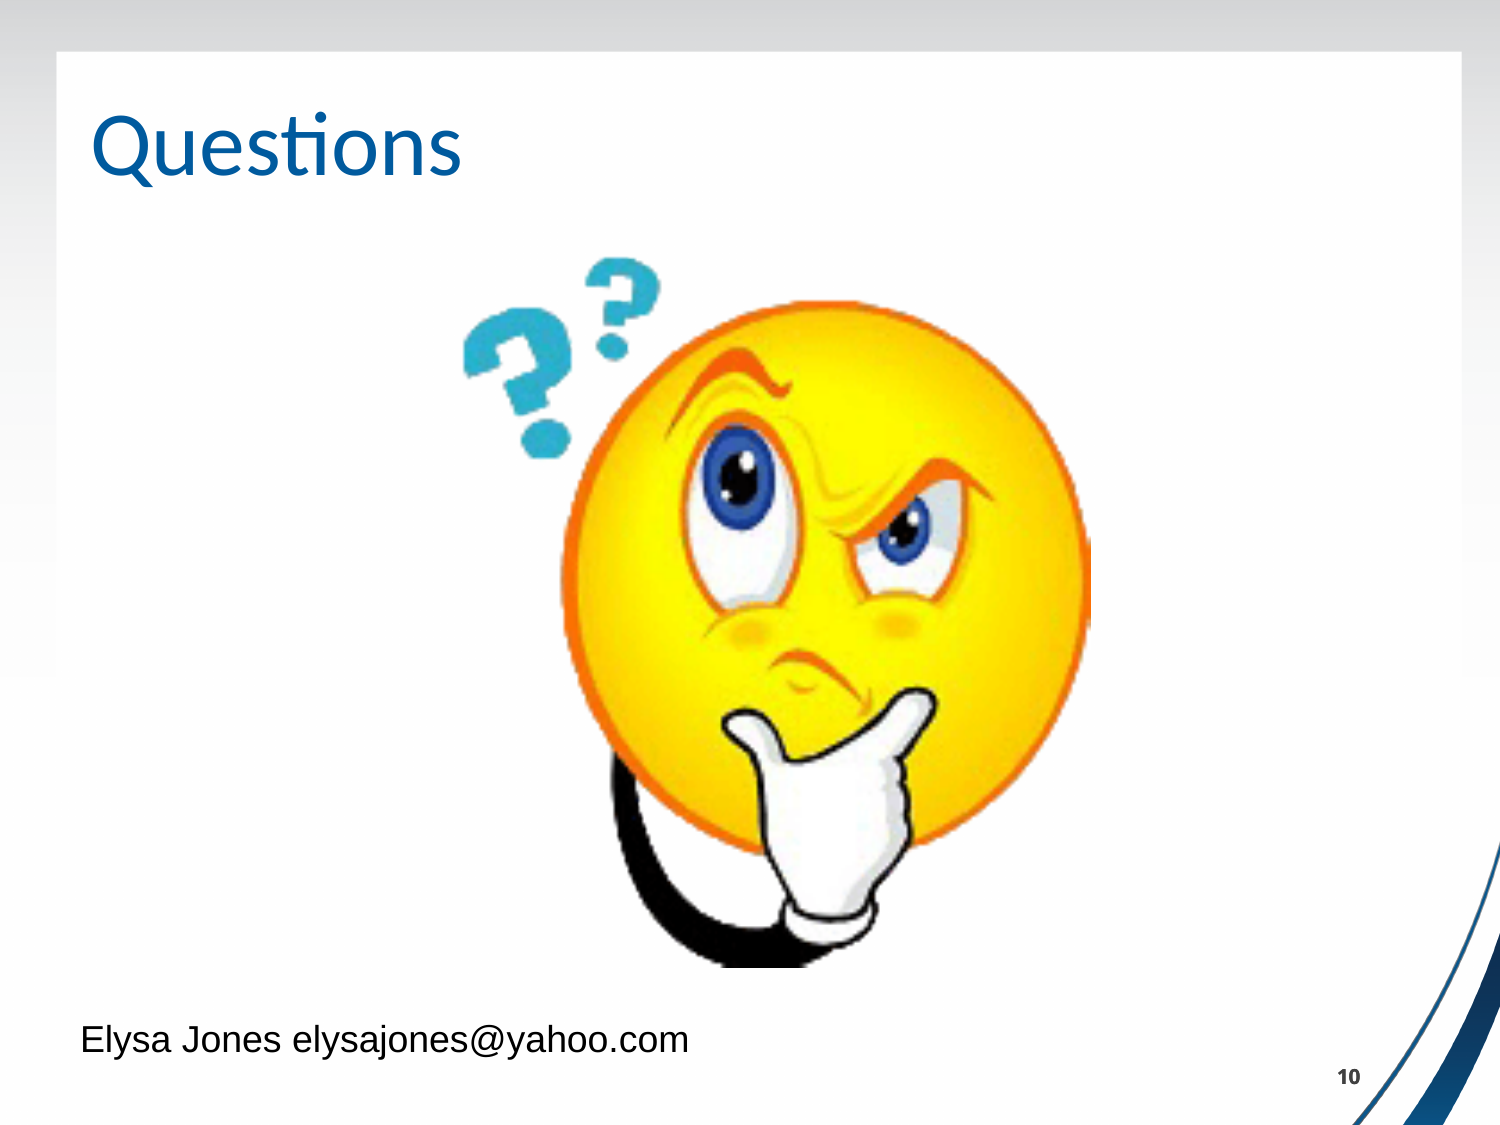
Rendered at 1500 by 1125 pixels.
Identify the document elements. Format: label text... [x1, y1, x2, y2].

title Questions [75, 45, 1425, 233]
text_box 10 [1308, 1056, 1376, 1107]
picture [0, 0, 1500, 1125]
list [458, 252, 1092, 969]
text_box Elysa Jones elysajones@yahoo.com [12, 962, 763, 1112]
